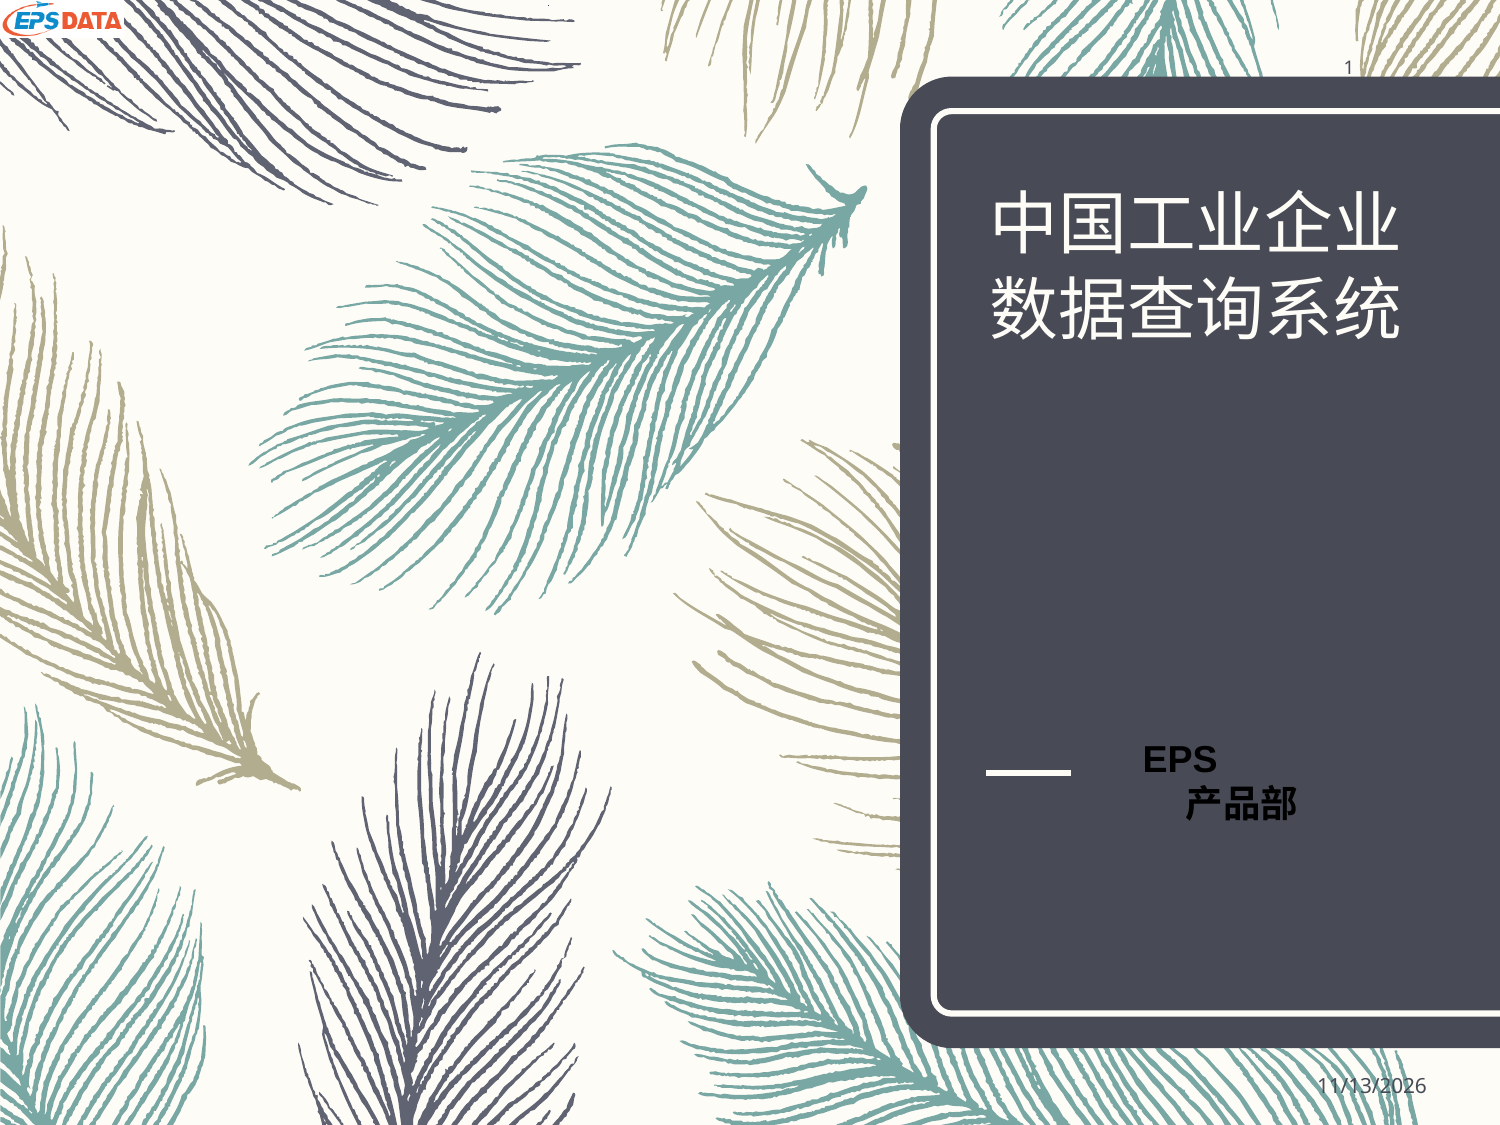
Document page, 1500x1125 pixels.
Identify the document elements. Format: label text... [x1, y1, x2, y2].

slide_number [1103, 1056, 1442, 1117]
text_box EPS 产品部 [1127, 727, 1388, 833]
picture [0, 0, 124, 38]
slide_number 1 [1328, 42, 1467, 94]
title 中国工业企业数据查询系统 [974, 167, 1442, 718]
